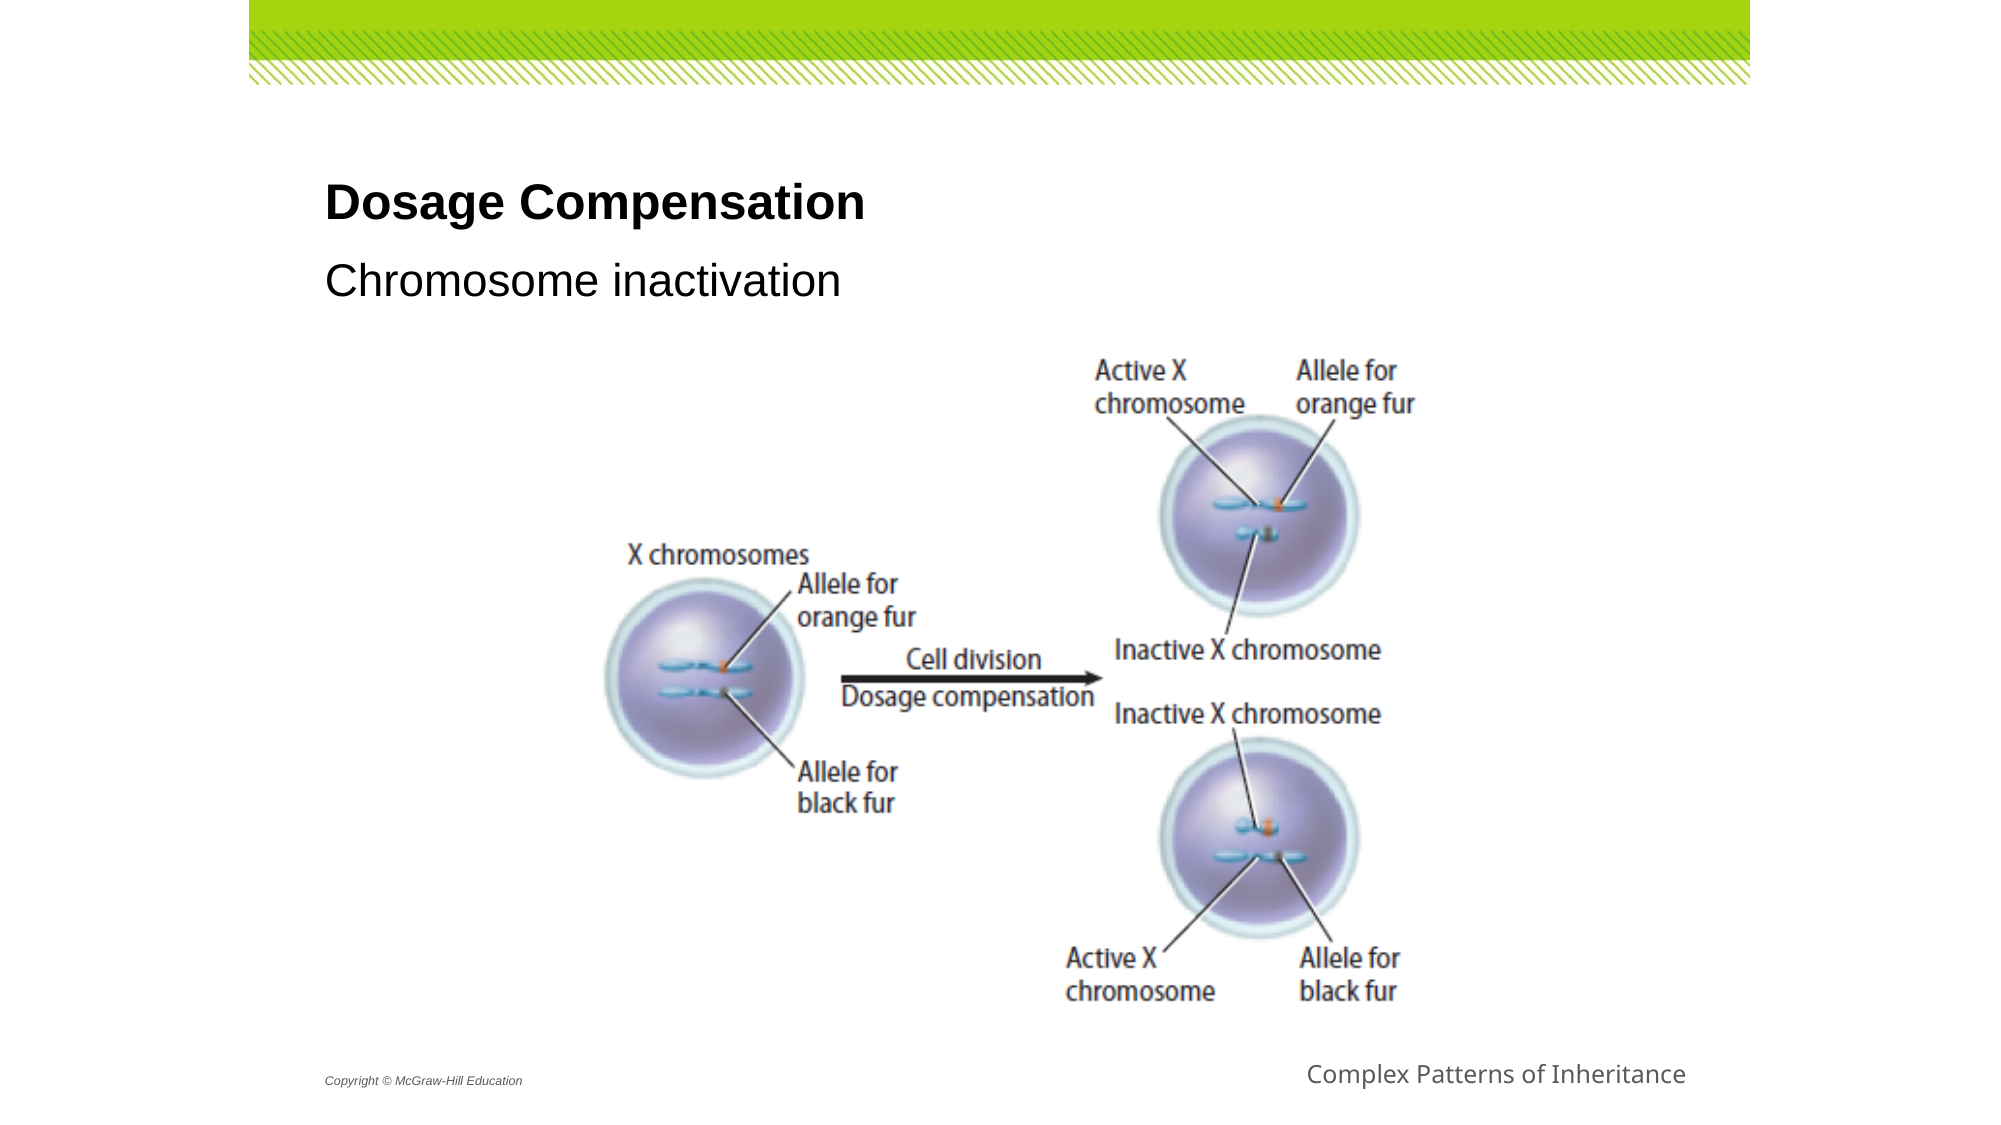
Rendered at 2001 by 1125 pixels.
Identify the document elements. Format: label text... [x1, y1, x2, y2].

text_box Complex Patterns of Inheritance [534, 1043, 1687, 1089]
list Dosage Compensation Chromosome inactivation [324, 176, 1582, 804]
picture [249, 0, 1750, 85]
picture [558, 311, 1494, 1044]
text_box Copyright © McGraw-Hill Education [324, 1043, 534, 1089]
